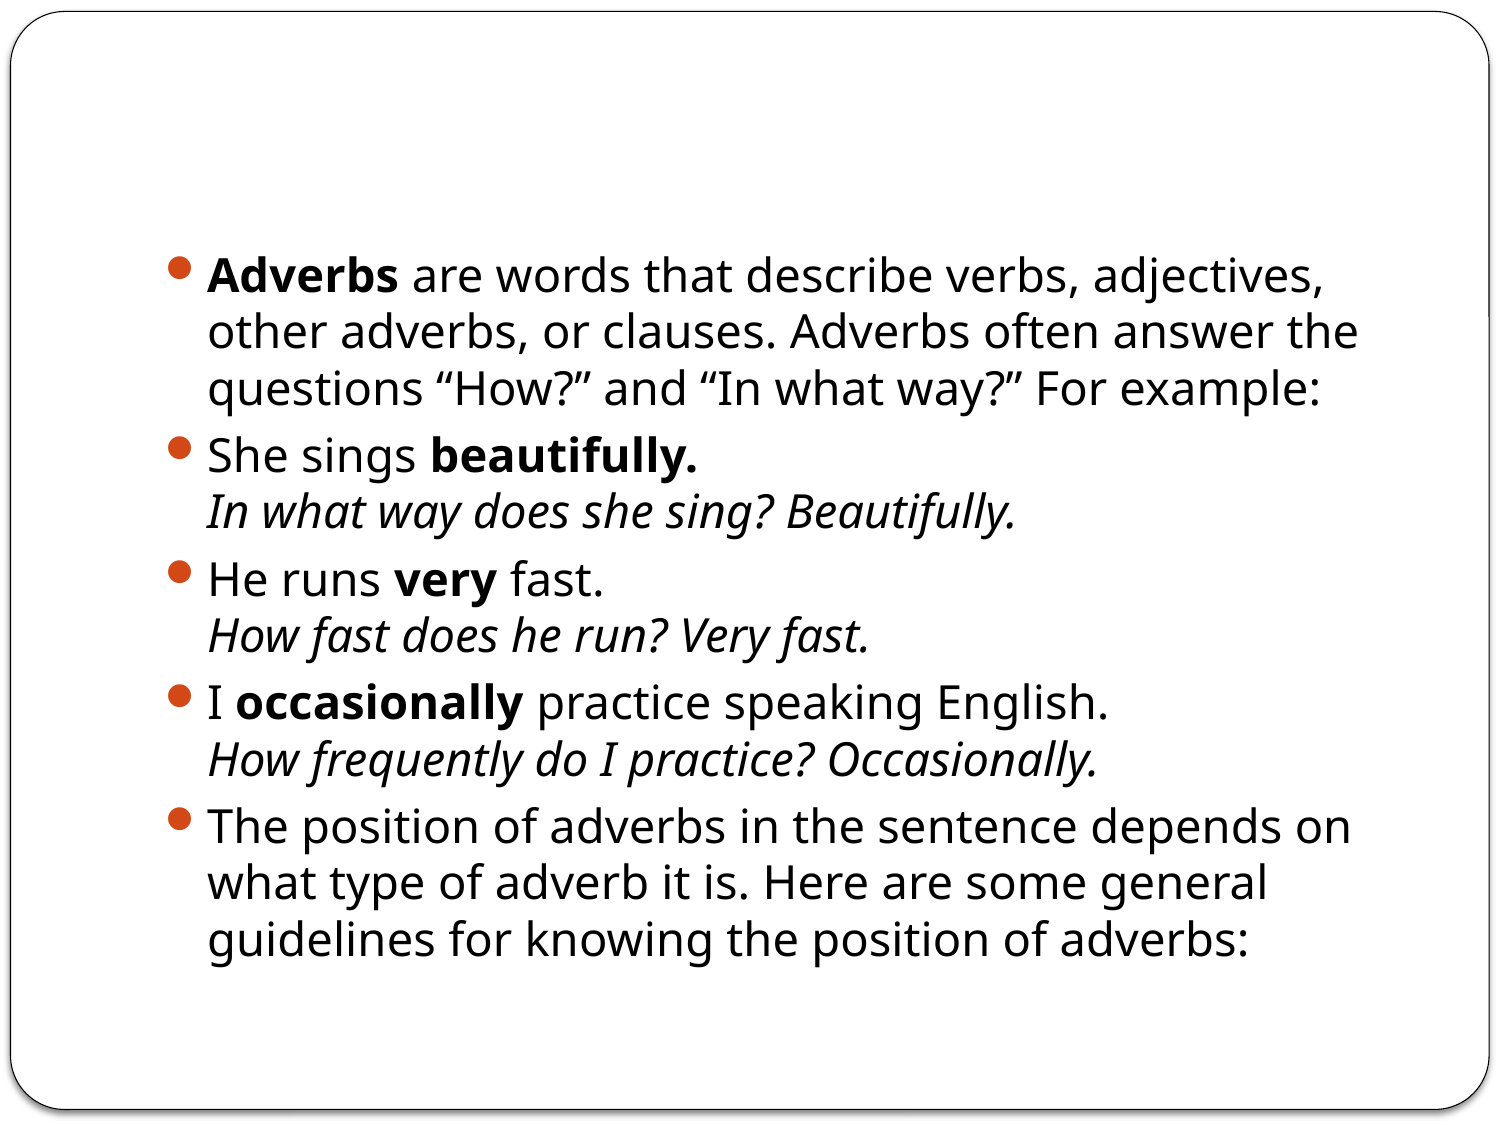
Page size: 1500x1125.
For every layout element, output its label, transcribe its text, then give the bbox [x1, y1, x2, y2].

list Adverbs are words that describe verbs, adjectives, other adverbs, or clauses. Adverbs often answer the questions “How?” and “In what way?” For example: She sings beautifully. In what way does she sing? Beautifully. He runs very fast. How fast does he run? Very fast. I occasionally practice speaking English. How frequently do I practice? Occasionally. The position of adverbs in the sentence depends on what type of adverb it is. Here are some general guidelines for knowing the position of adverbs: [150, 237, 1425, 988]
